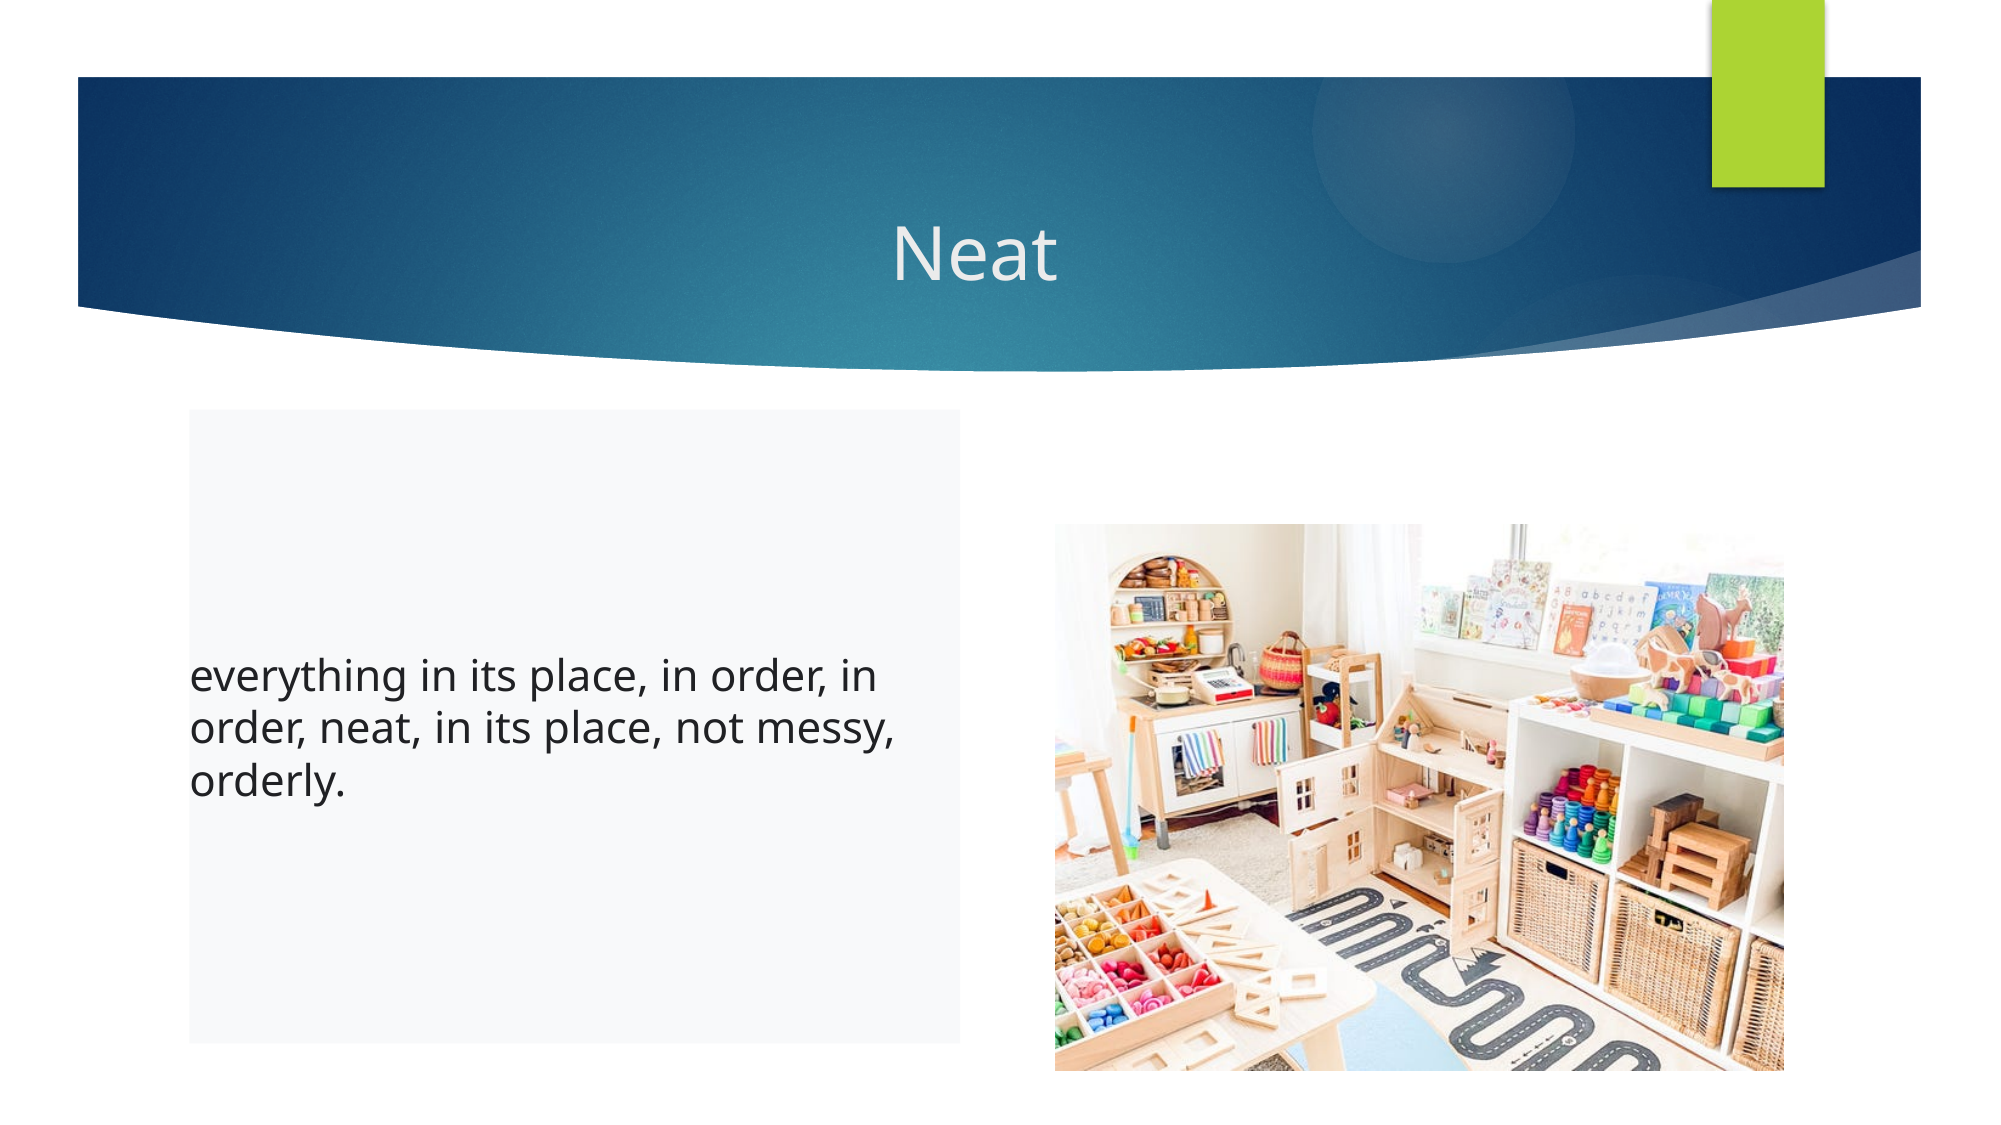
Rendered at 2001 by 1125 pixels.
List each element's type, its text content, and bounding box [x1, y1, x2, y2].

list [1055, 523, 1784, 1071]
title Neat [875, 192, 2000, 309]
list everything in its place, in order, in order, neat, in its place, not messy, orderly. [189, 409, 961, 1044]
